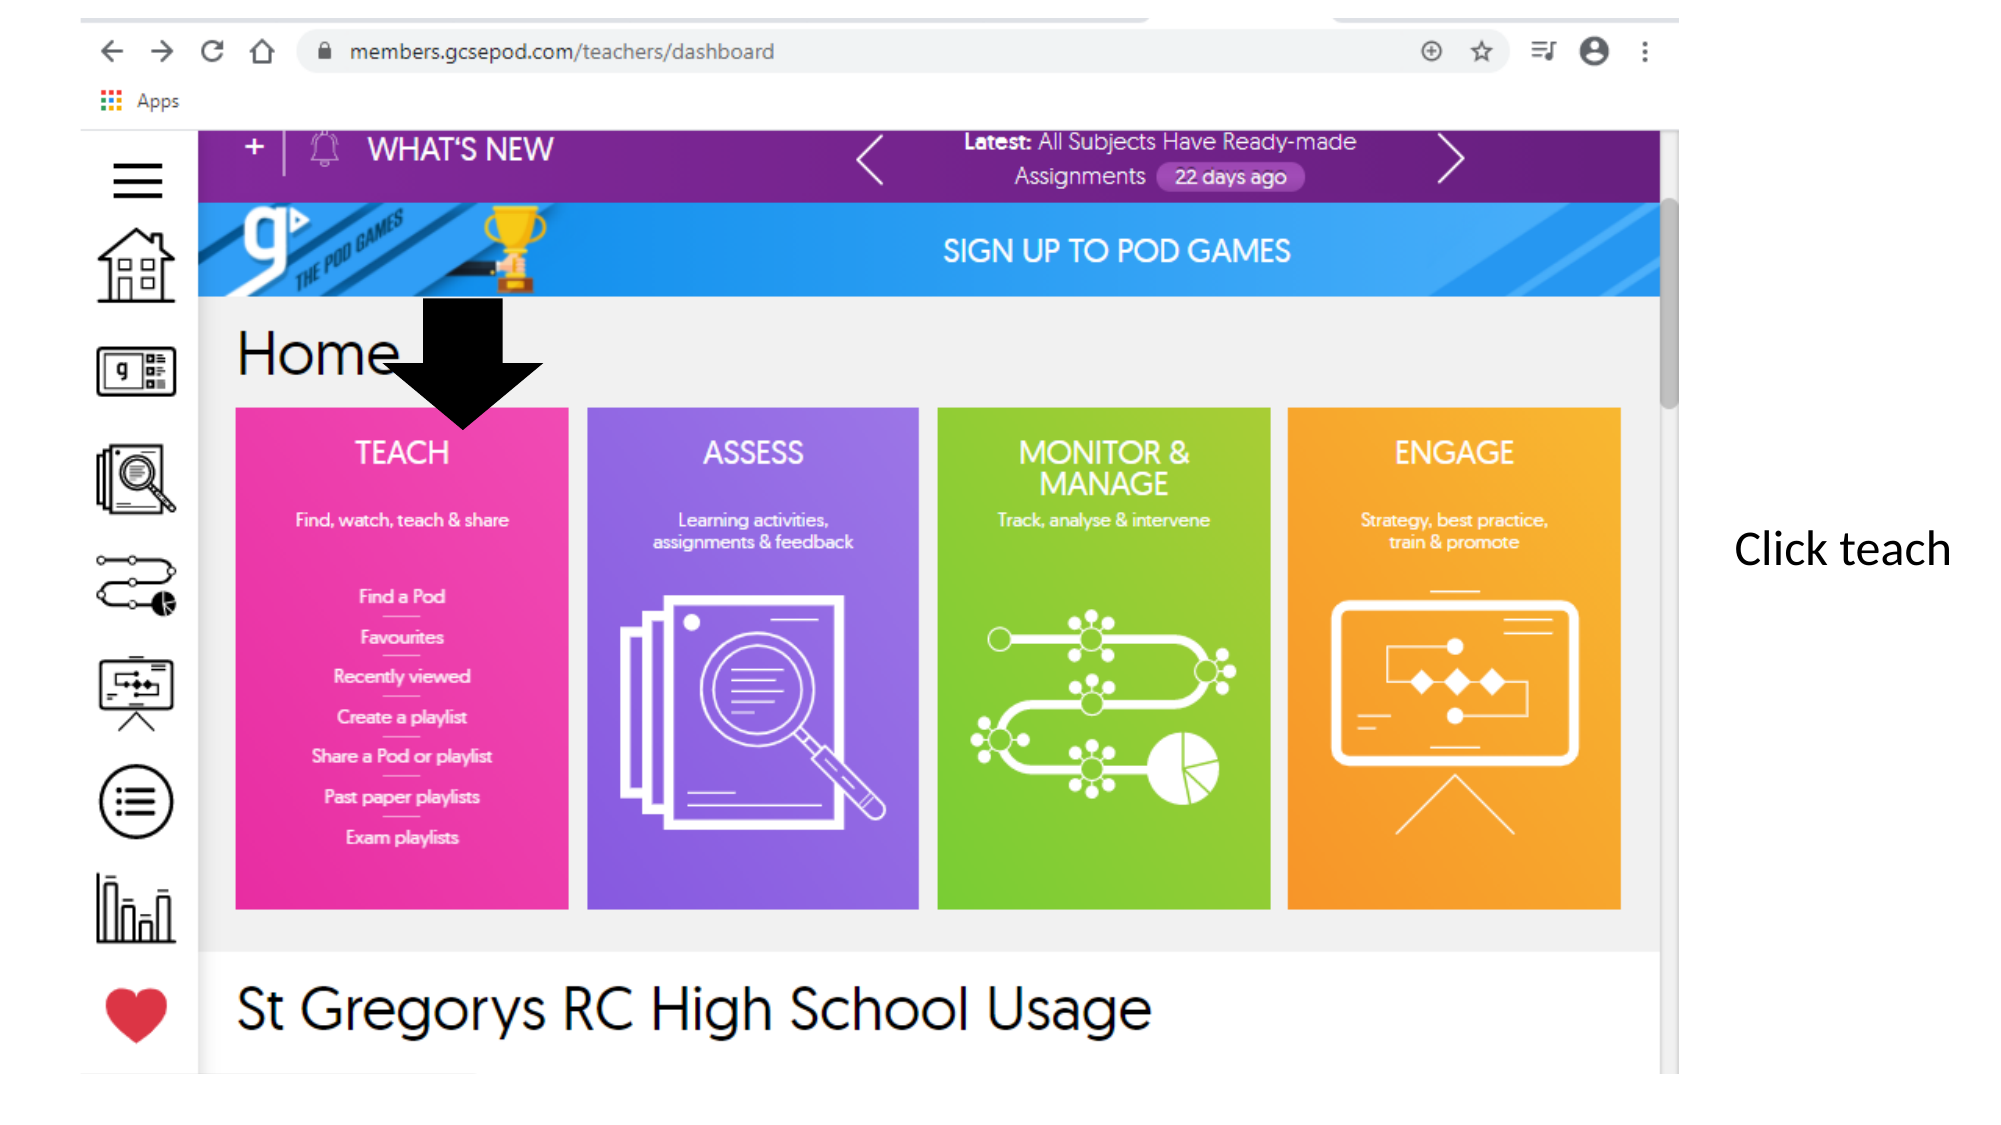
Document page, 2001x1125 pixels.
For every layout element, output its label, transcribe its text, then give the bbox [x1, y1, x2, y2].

picture [80, 18, 1687, 1074]
text_box Click teach [1719, 507, 2000, 583]
